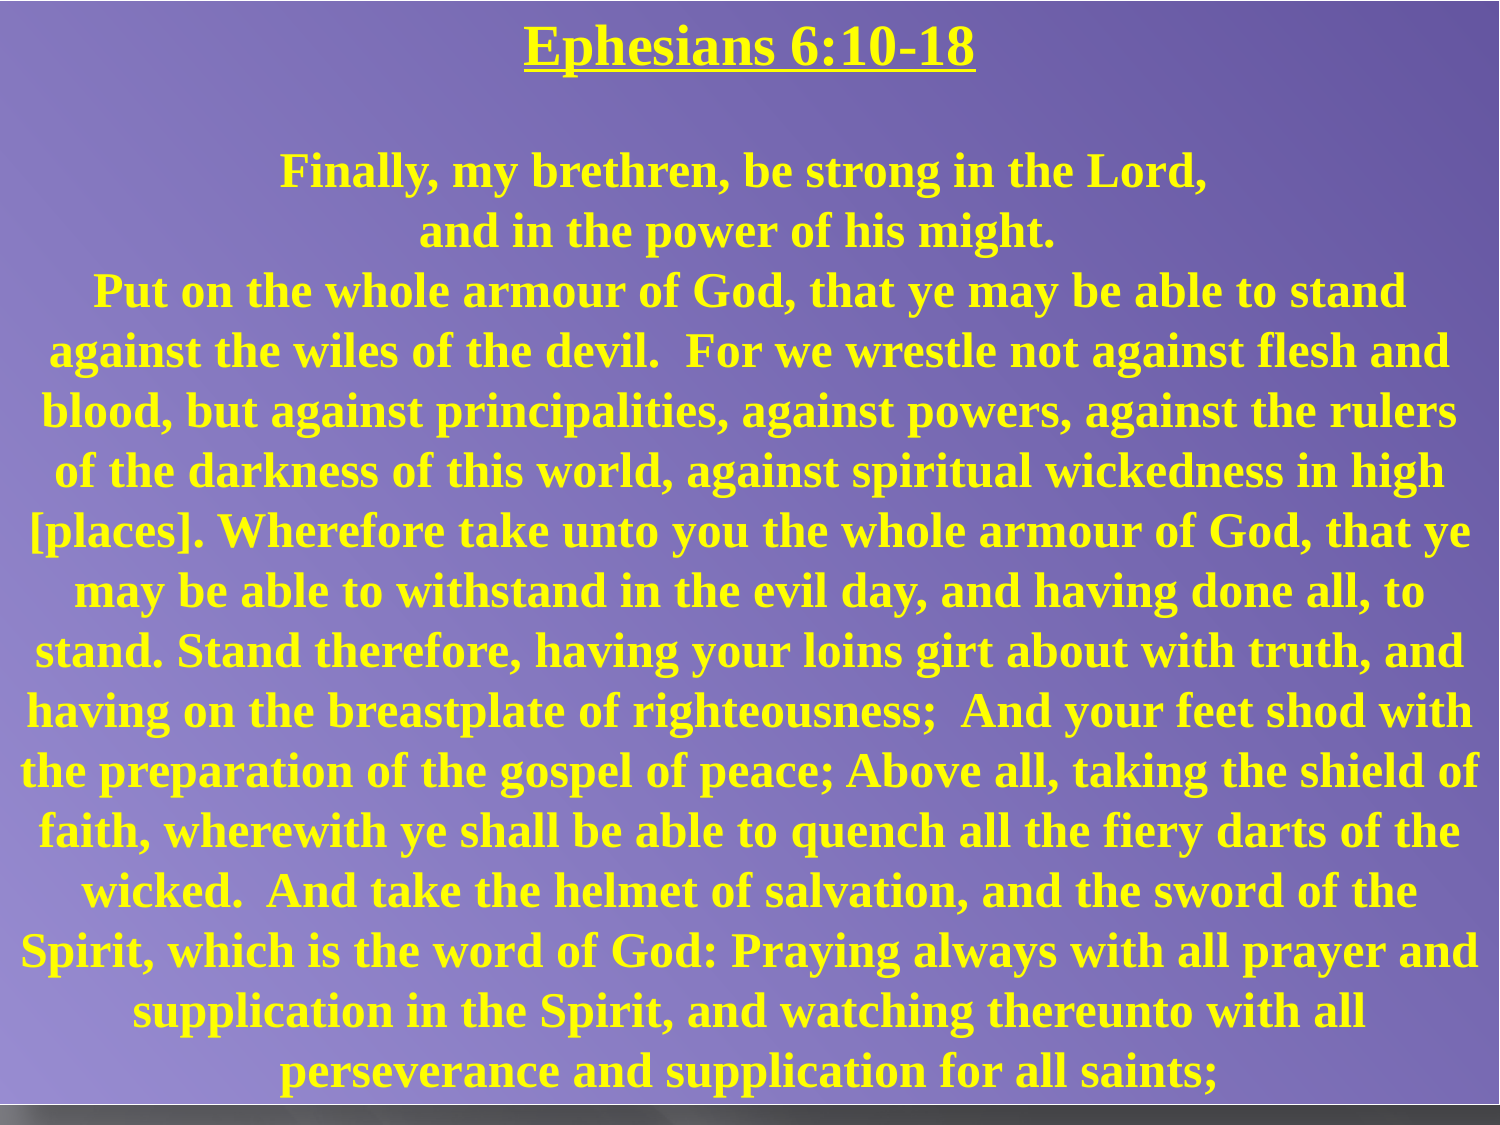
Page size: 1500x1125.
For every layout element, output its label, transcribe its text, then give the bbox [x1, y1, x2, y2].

text_box Ephesians 6:10-18 Finally, my brethren, be strong in the Lord, and in the power of his might. Put on the whole armour of God, that ye may be able to stand against the wiles of the devil. For we wrestle not against flesh and blood, but against principalities, against powers, against the rulers of the darkness of this world, against spiritual wickedness in high [places]. Wherefore take unto you the whole armour of God, that ye may be able to withstand in the evil day, and having done all, to stand. Stand therefore, having your loins girt about with truth, and having on the breastplate of righteousness; And your feet shod with the preparation of the gospel of peace; Above all, taking the shield of faith, wherewith ye shall be able to quench all the fiery darts of the wicked. And take the helmet of salvation, and the sword of the Spirit, which is the word of God: Praying always with all prayer and supplication in the Spirit, and watching thereunto with all perseverance and supplication for all saints; [0, 0, 1500, 1105]
